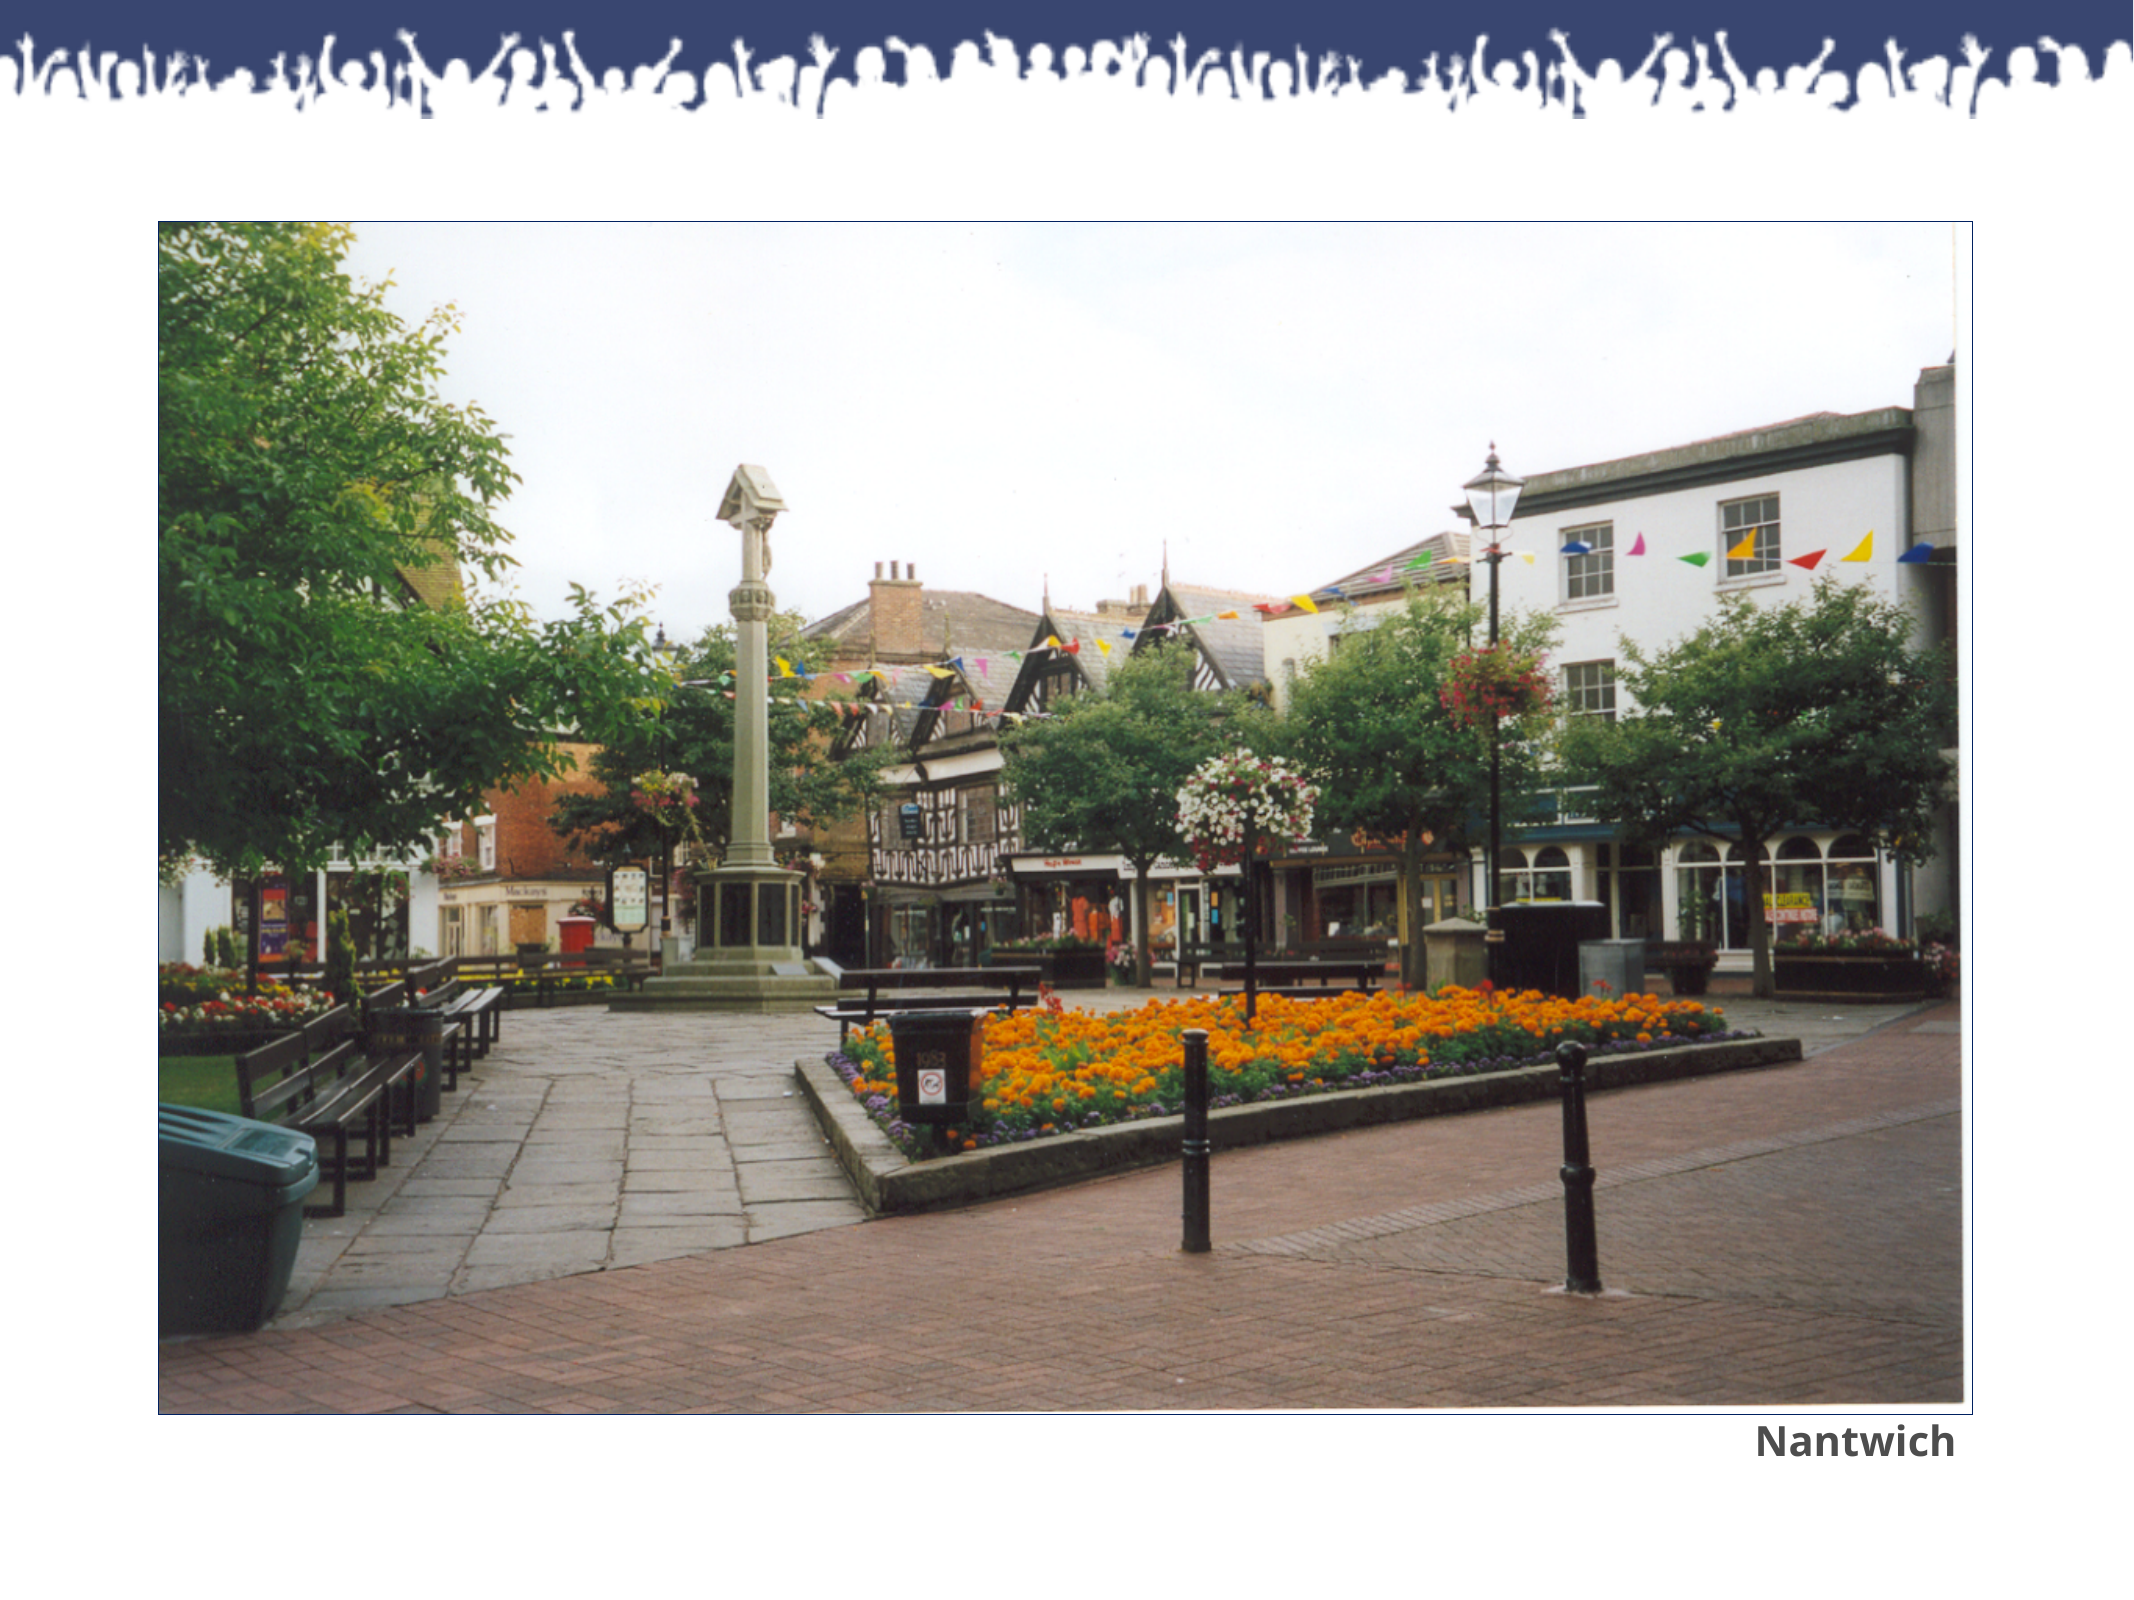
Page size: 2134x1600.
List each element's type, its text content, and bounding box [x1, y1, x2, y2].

picture [158, 220, 1974, 1415]
text_box Nantwich [369, 1423, 1964, 1533]
picture [0, 0, 2134, 119]
